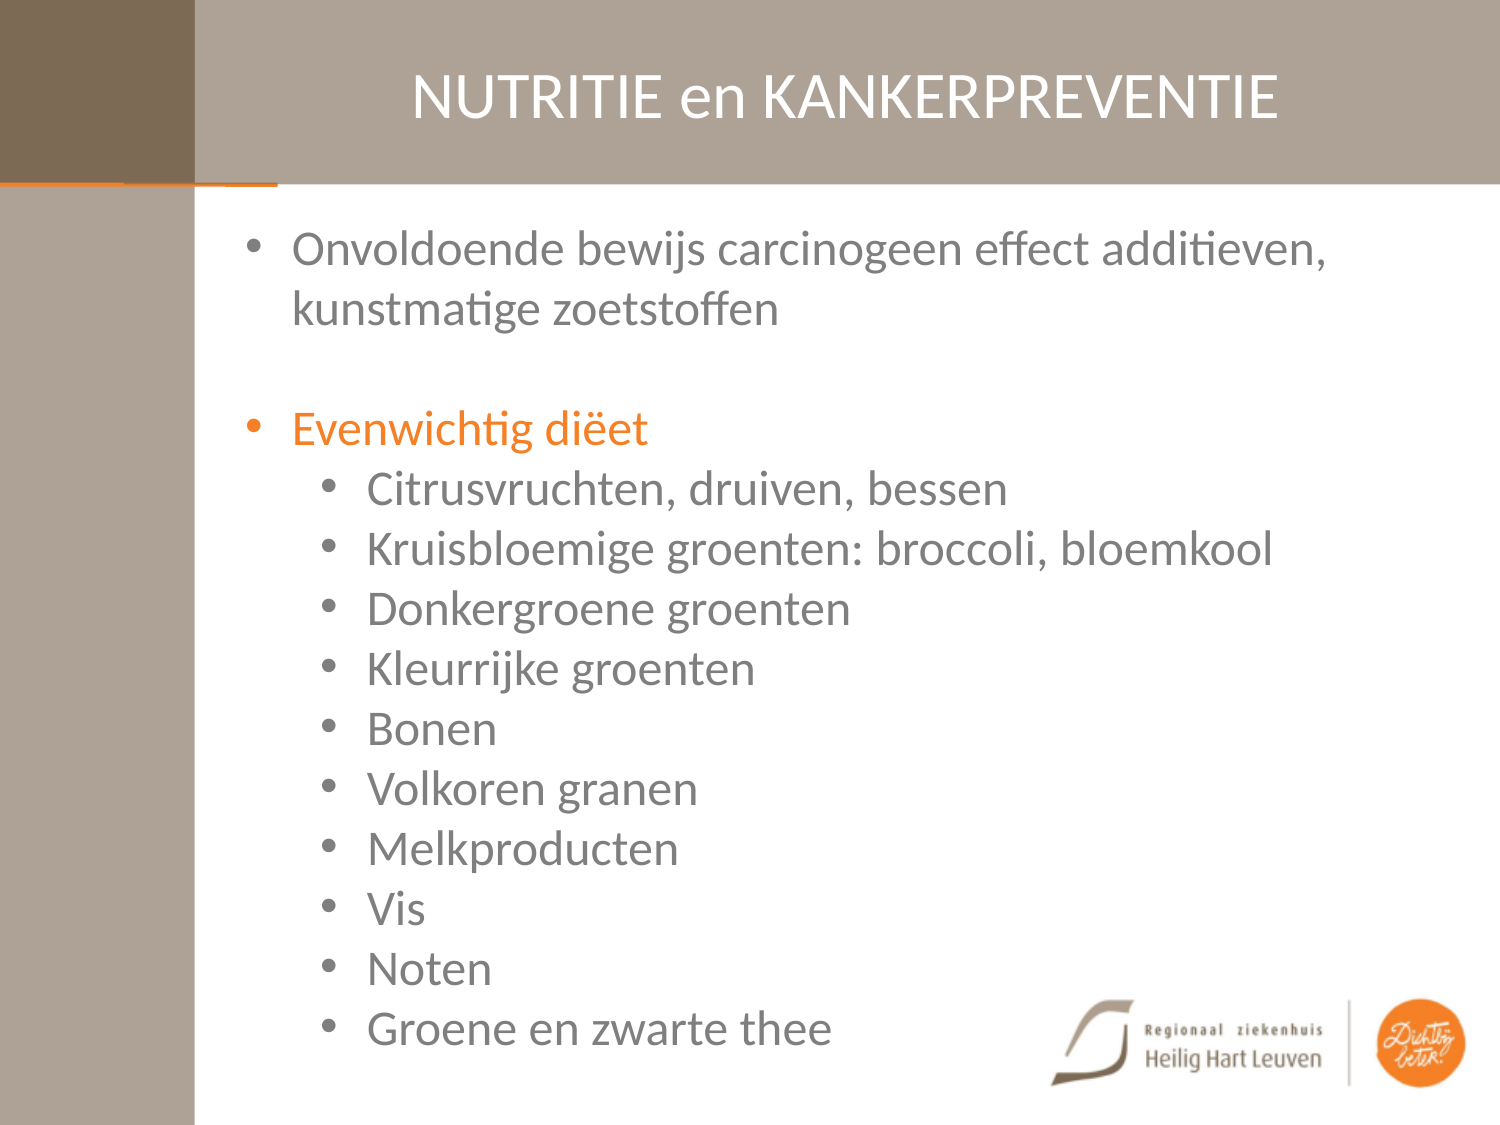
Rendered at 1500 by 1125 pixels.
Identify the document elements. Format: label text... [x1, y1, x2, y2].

text_box Onvoldoende bewijs carcinogeen effect additieven, kunstmatige zoetstoffen Evenwichtig diëet Citrusvruchten, druiven, bessen Kruisbloemige groenten: broccoli, bloemkool Donkergroene groenten Kleurrijke groenten Bonen Volkoren granen Melkproducten Vis Noten Groene en zwarte thee [230, 208, 1412, 1125]
title NUTRITIE en KANKERPREVENTIE [253, 21, 1439, 164]
picture [1412, 992, 1481, 1098]
